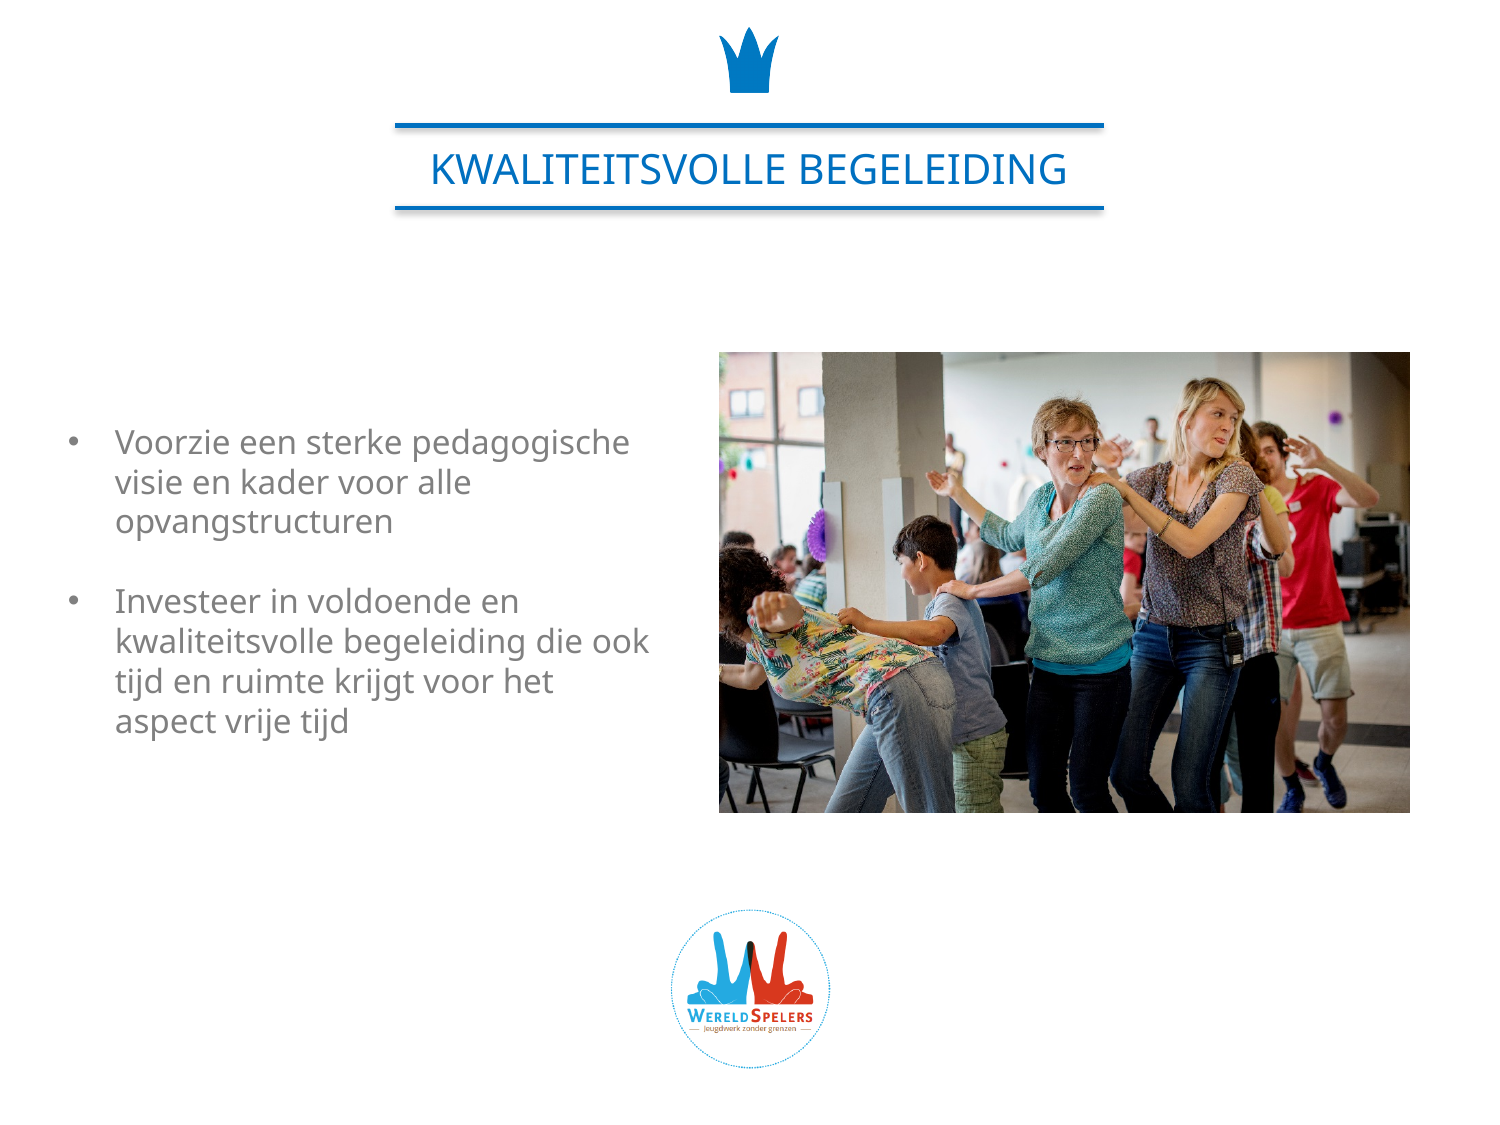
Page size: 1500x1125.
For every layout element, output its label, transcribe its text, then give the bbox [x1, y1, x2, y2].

picture [719, 26, 779, 93]
picture [661, 904, 837, 1075]
picture [719, 352, 1410, 814]
text_box KWALITEITSVOLLE BEGELEIDING [382, 135, 1116, 251]
text_box Voorzie een sterke pedagogische visie en kader voor alle opvangstructuren Investeer in voldoende en kwaliteitsvolle begeleiding die ook tijd en ruimte krijgt voor het aspect vrije tijd [53, 413, 668, 748]
